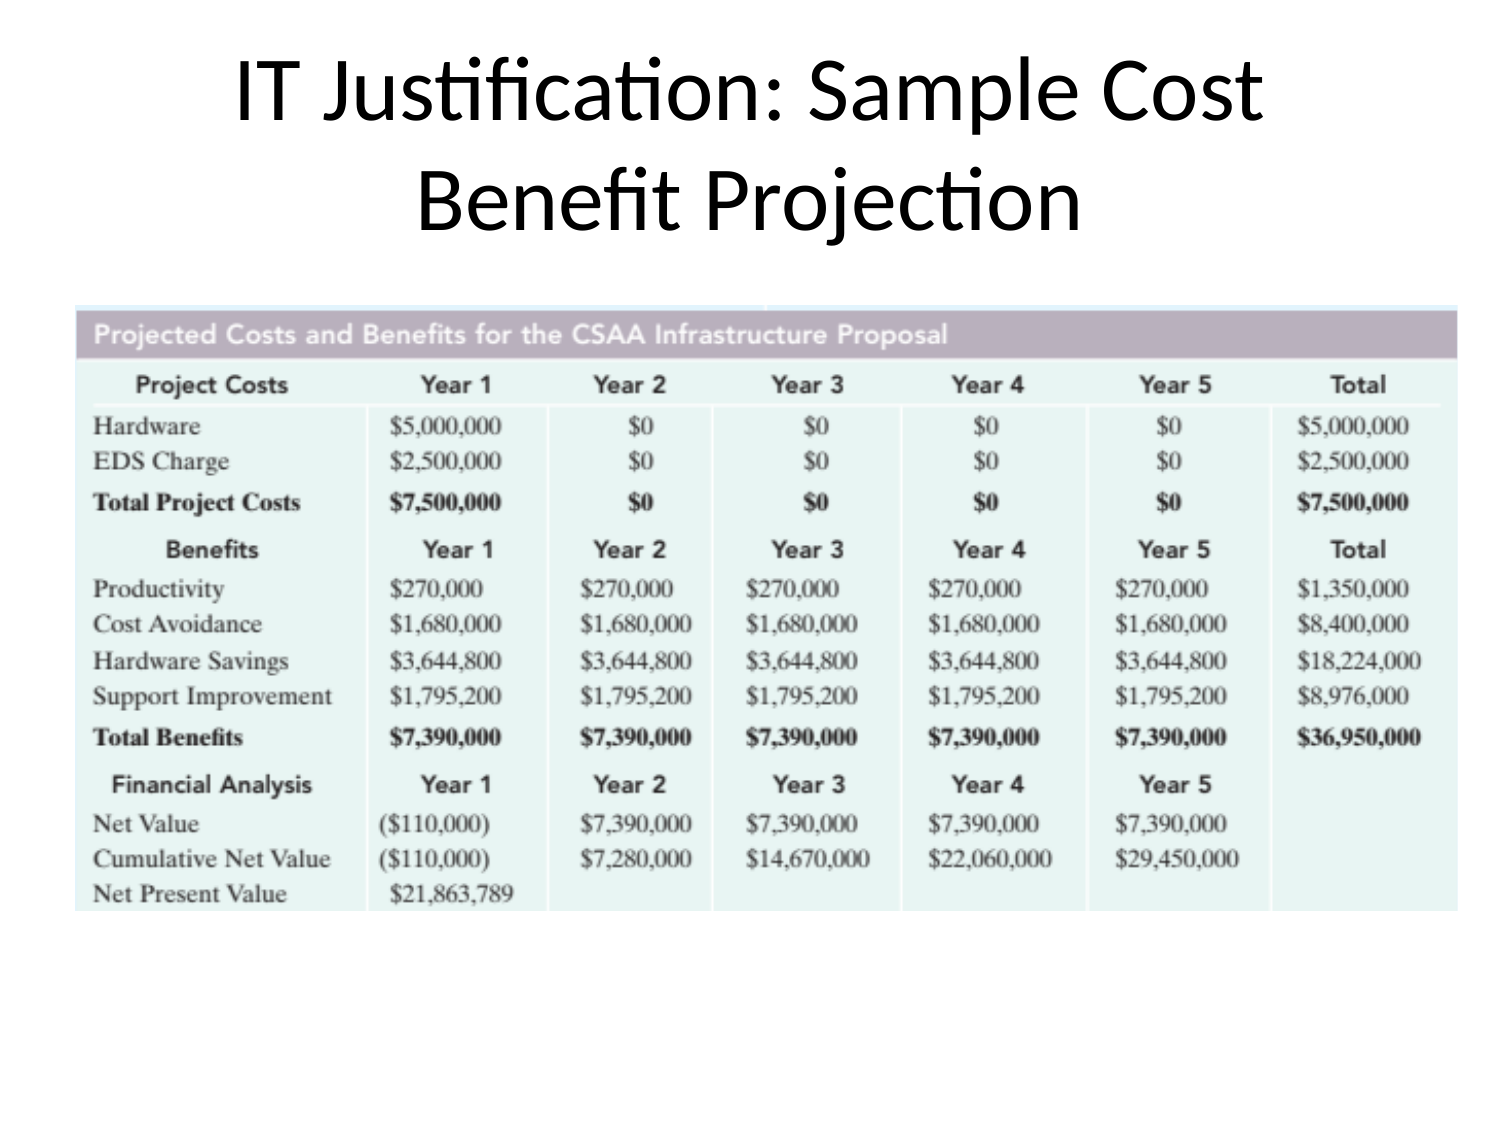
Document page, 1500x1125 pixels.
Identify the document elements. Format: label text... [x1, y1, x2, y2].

picture [74, 304, 1458, 911]
text_box IT Justification: Sample Cost Benefit Projection [75, 45, 1425, 233]
